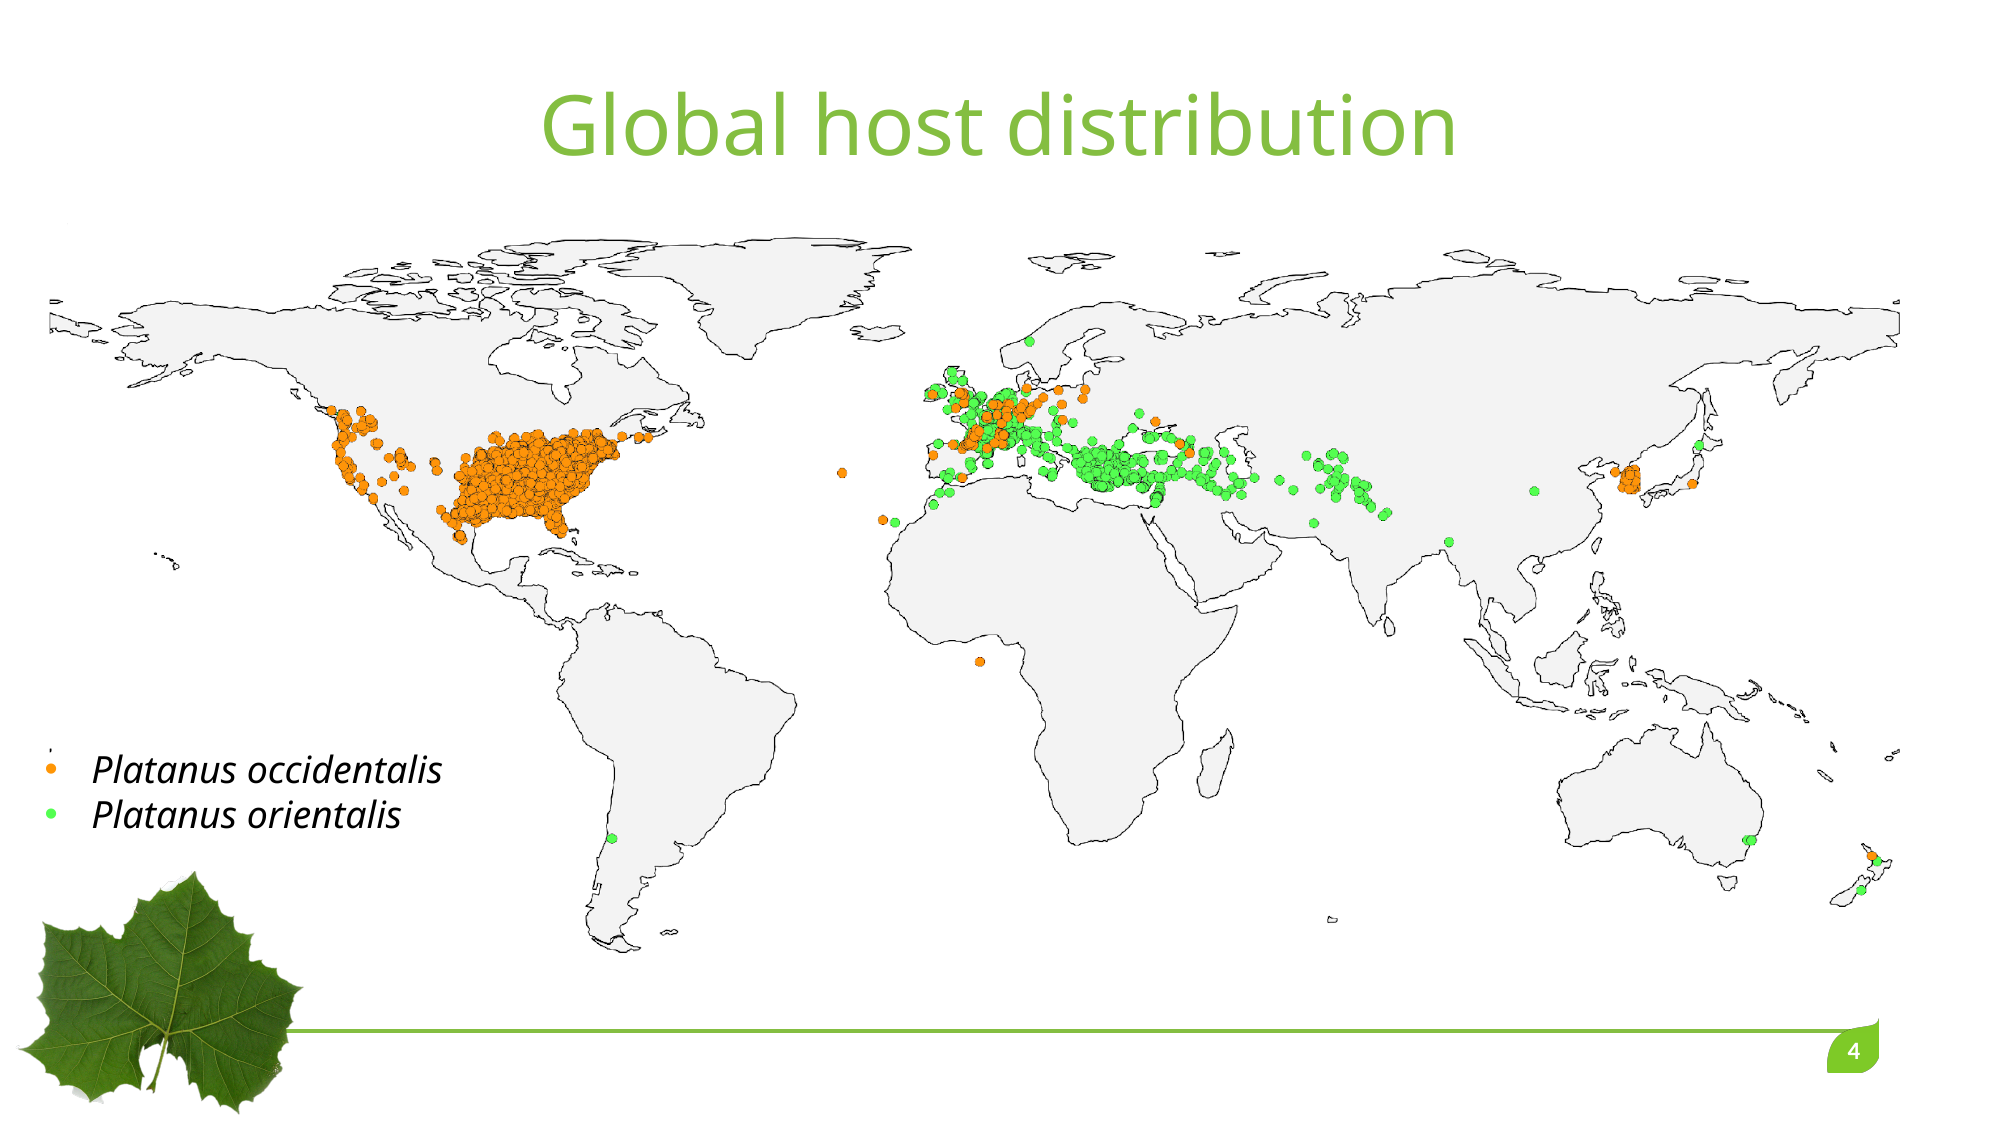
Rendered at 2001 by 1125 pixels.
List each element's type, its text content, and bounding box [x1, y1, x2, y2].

title Global host distribution [0, 0, 2000, 257]
picture [1827, 1018, 1879, 1073]
picture [0, 223, 1971, 1125]
